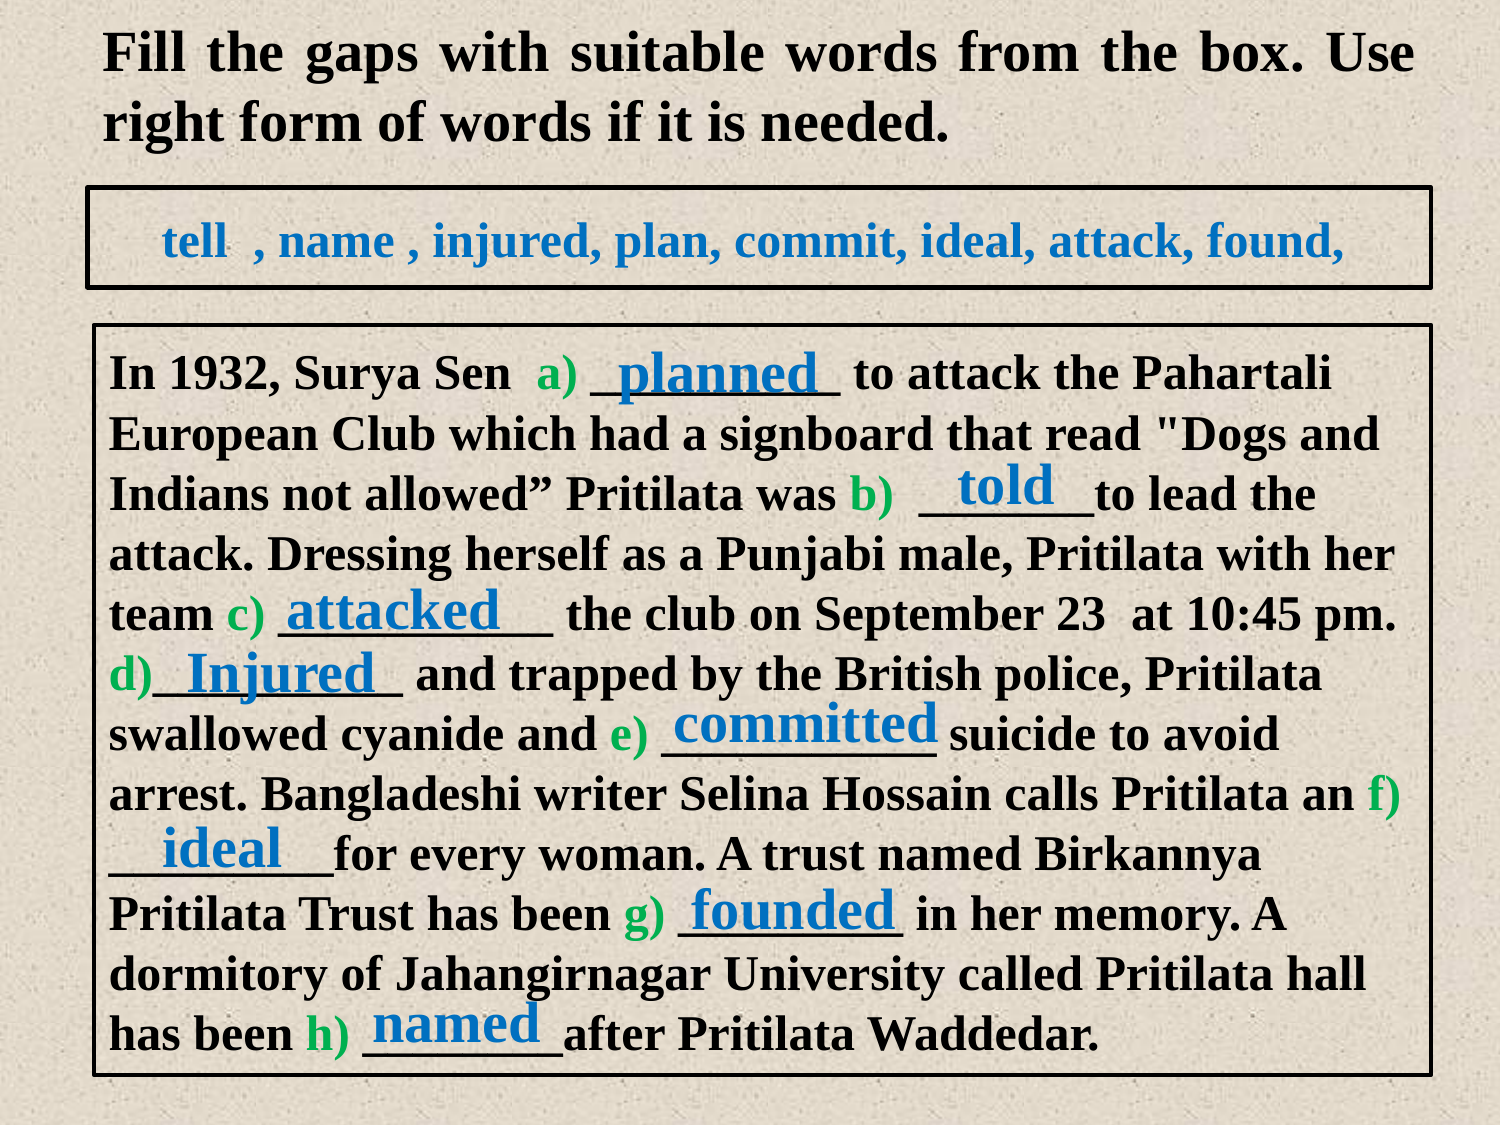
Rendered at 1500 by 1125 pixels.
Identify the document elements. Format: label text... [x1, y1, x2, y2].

text_box told [885, 448, 1127, 514]
text_box ideal [85, 810, 360, 877]
text_box In 1932, Surya Sen a) __________ to attack the Pahartali European Club which had a signboard that read "Dogs and Indians not allowed” Pritilata was b) _______to lead the attack. Dressing herself as a Punjabi male, Pritilata with her team c) ___________ the club on September 23 at 10:45 pm. d)__________ and trapped by the British police, Pritilata swallowed cyanide and e) ___________ suicide to avoid arrest. Bangladeshi writer Selina Hossain calls Pritilata an f) _________for every woman. A trust named Birkannya Pritilata Trust has been g) _________ in her memory. A dormitory of Jahangirnagar University called Pritilata hall has been h) ________after Pritilata Waddedar. [92, 323, 1433, 1077]
text_box named [335, 985, 577, 1052]
text_box planned [560, 335, 877, 402]
text_box tell , name , injured, plan, commit, ideal, attack, found, [85, 185, 1433, 290]
text_box committed [648, 685, 965, 752]
text_box founded [673, 873, 914, 939]
text_box attacked [235, 573, 552, 639]
picture [0, 0, 1500, 1125]
text_box Injured [123, 635, 440, 702]
text_box Fill the gaps with suitable words from the box. Use right form of words if it is needed. [87, 5, 1432, 161]
